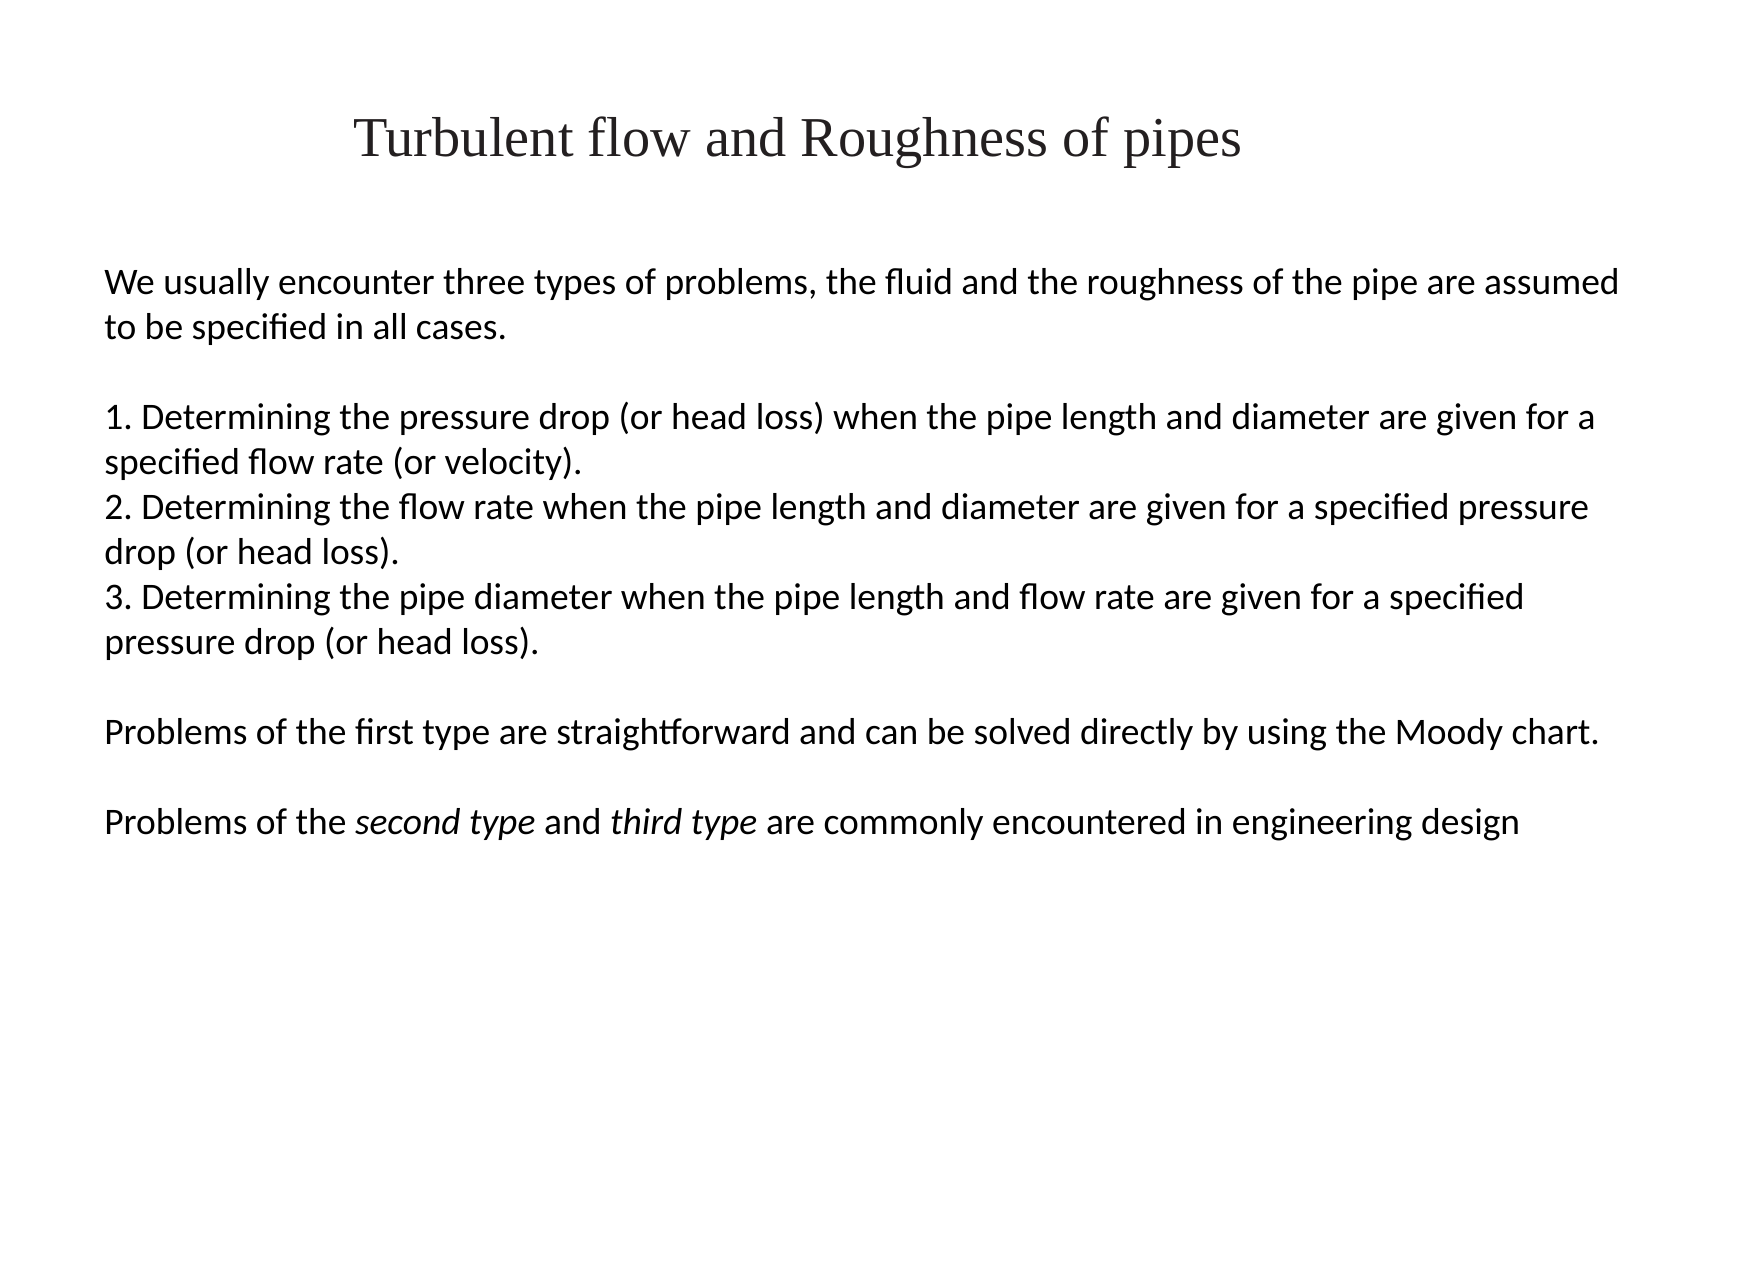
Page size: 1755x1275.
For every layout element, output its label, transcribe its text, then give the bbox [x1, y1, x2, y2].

text_box We usually encounter three types of problems, the fluid and the roughness of the pipe are assumed to be specified in all cases. 1. Determining the pressure drop (or head loss) when the pipe length and diameter are given for a specified flow rate (or velocity). 2. Determining the flow rate when the pipe length and diameter are given for a specified pressure drop (or head loss). 3. Determining the pipe diameter when the pipe length and flow rate are given for a specified pressure drop (or head loss). Problems of the first type are straightforward and can be solved directly by using the Moody chart. Problems of the second type and third type are commonly encountered in engineering design [89, 249, 1665, 850]
text_box Turbulent flow and Roughness of pipes [264, 99, 1332, 249]
